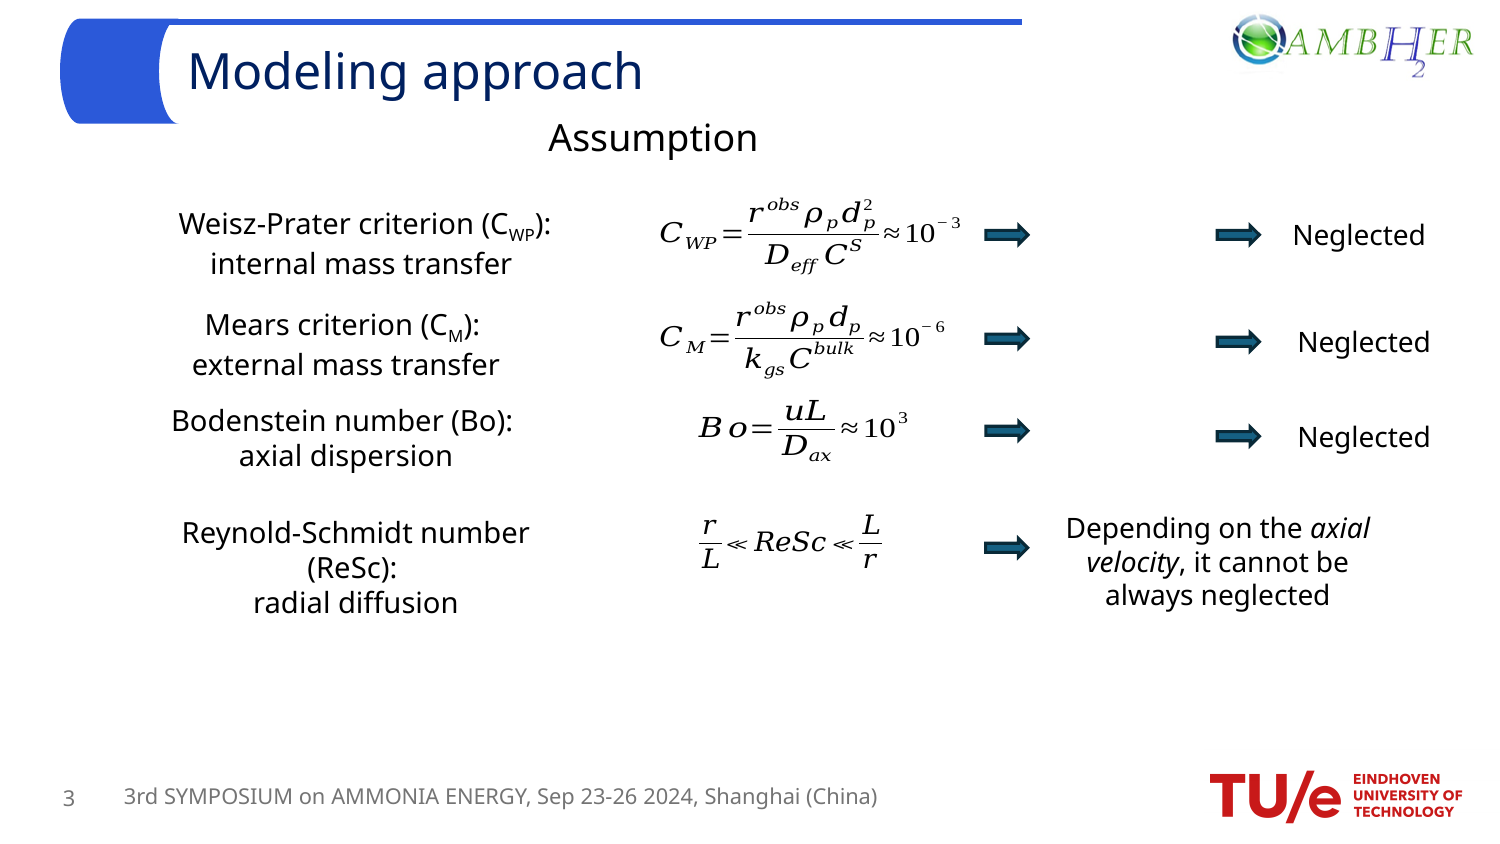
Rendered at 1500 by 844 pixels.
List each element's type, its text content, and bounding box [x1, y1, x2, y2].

text_box Depending on the axial velocity, it cannot be always neglected [1024, 502, 1412, 619]
text_box [984, 325, 1031, 352]
text_box Assumption [533, 106, 774, 167]
text_box [984, 222, 1031, 248]
text_box Modeling approach [172, 32, 660, 107]
text_box [58, 17, 180, 126]
text_box Weisz-Prater criterion (CWP): internal mass transfer [119, 197, 611, 288]
picture [1204, 749, 1500, 844]
text_box Neglected [1282, 411, 1446, 460]
text_box Mears criterion (CM): external mass transfer [119, 298, 573, 389]
picture [1214, 10, 1484, 88]
text_box [1215, 222, 1262, 248]
text_box [984, 534, 1024, 561]
text_box Neglected [1277, 210, 1441, 259]
text_box Bodenstein number (Bo): axial dispersion [119, 395, 573, 480]
text_box [1215, 328, 1262, 355]
text_box [984, 417, 1031, 444]
text_box Neglected [1282, 317, 1446, 366]
text_box [1215, 423, 1262, 450]
text_box 3 [48, 777, 144, 819]
text_box 3rd SYMPOSIUM on AMMONIA ENERGY, Sep 23-26 2024, Shanghai (China) [0, 747, 1192, 844]
text_box Reynold-Schmidt number (ReSc): radial diffusion [120, 507, 592, 627]
